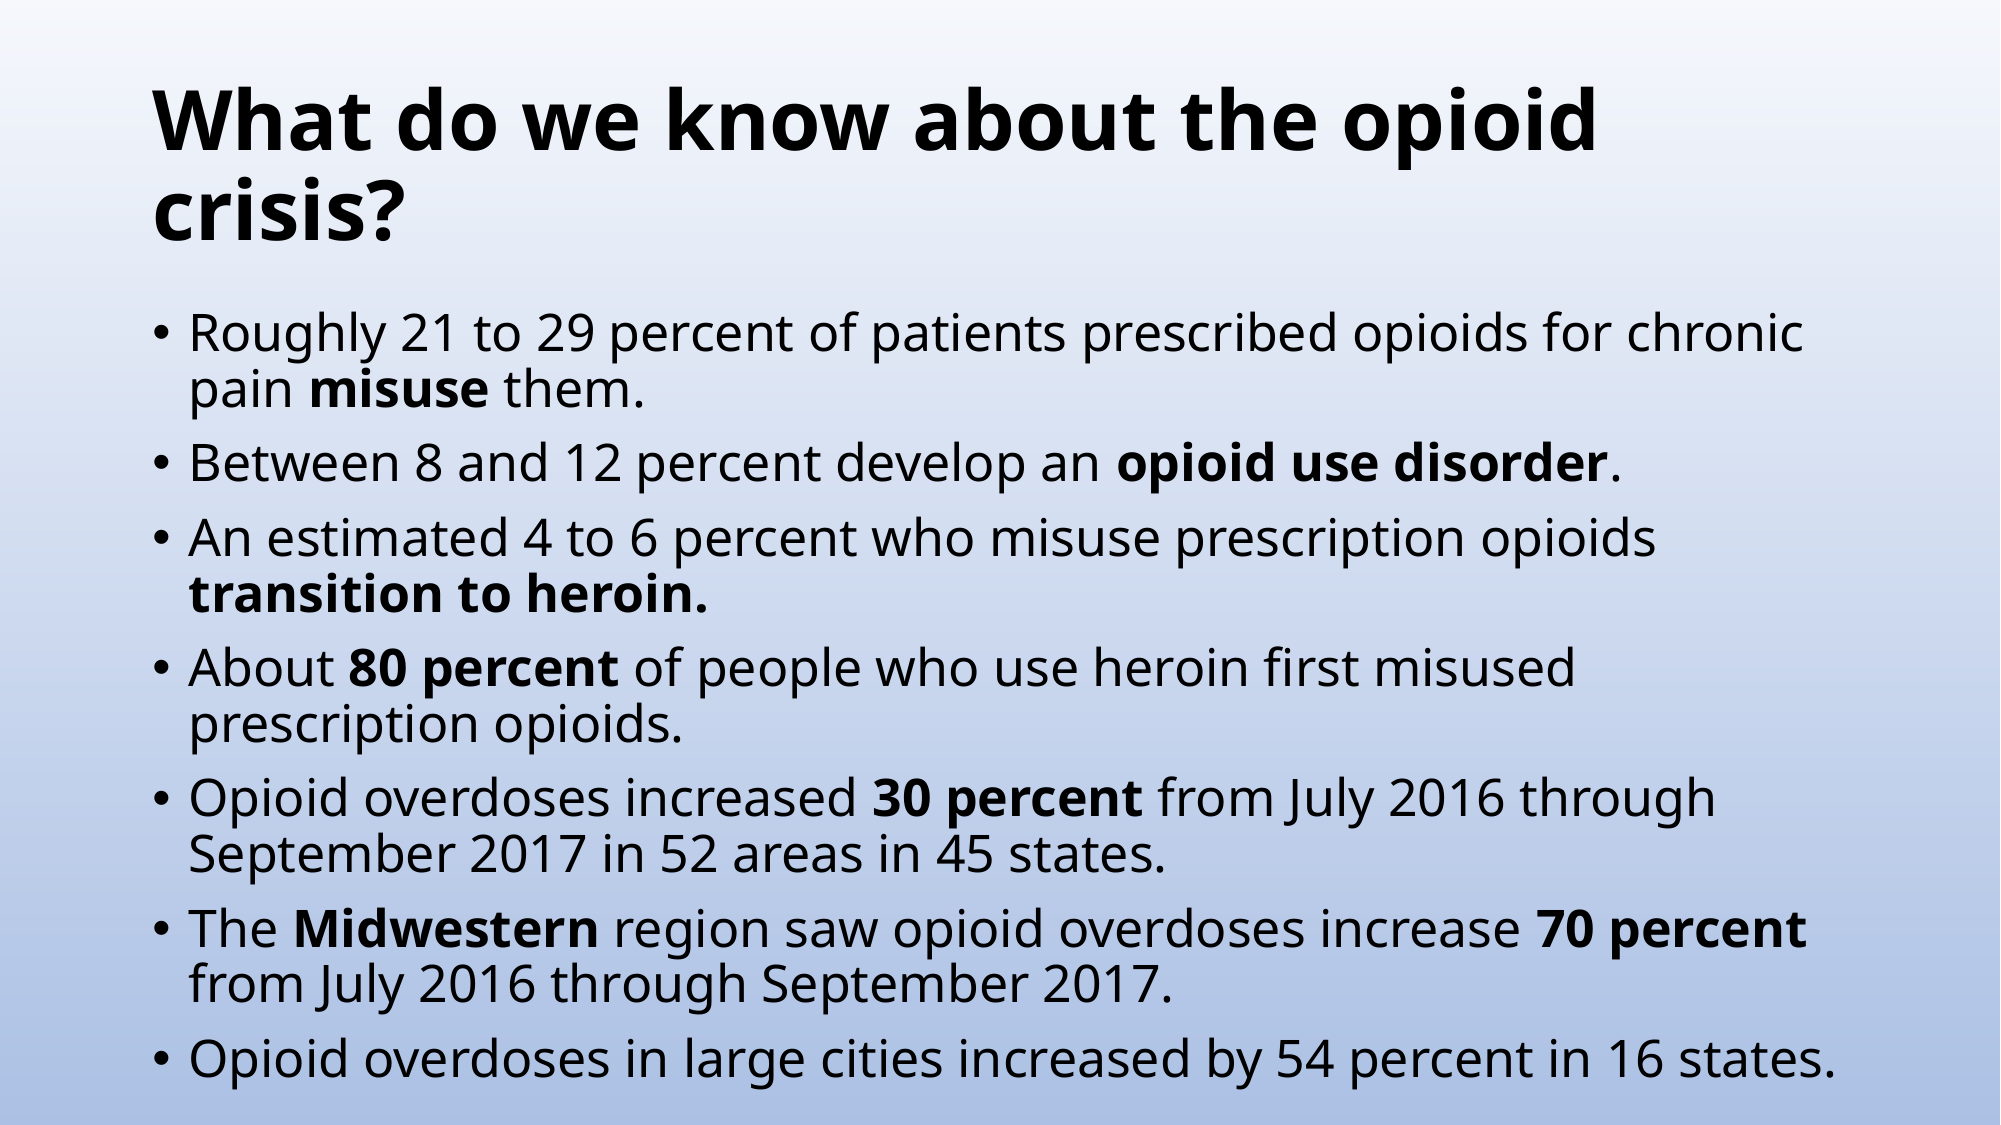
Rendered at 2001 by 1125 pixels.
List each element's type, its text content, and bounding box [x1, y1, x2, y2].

title What do we know about the opioid crisis? [137, 59, 1863, 278]
list Roughly 21 to 29 percent of patients prescribed opioids for chronic pain misuse them. Between 8 and 12 percent develop an opioid use disorder. An estimated 4 to 6 percent who misuse prescription opioids transition to heroin. About 80 percent of people who use heroin first misused prescription opioids. Opioid overdoses increased 30 percent from July 2016 through September 2017 in 52 areas in 45 states. The Midwestern region saw opioid overdoses increase 70 percent from July 2016 through September 2017. Opioid overdoses in large cities increased by 54 percent in 16 states. [137, 299, 1899, 1105]
